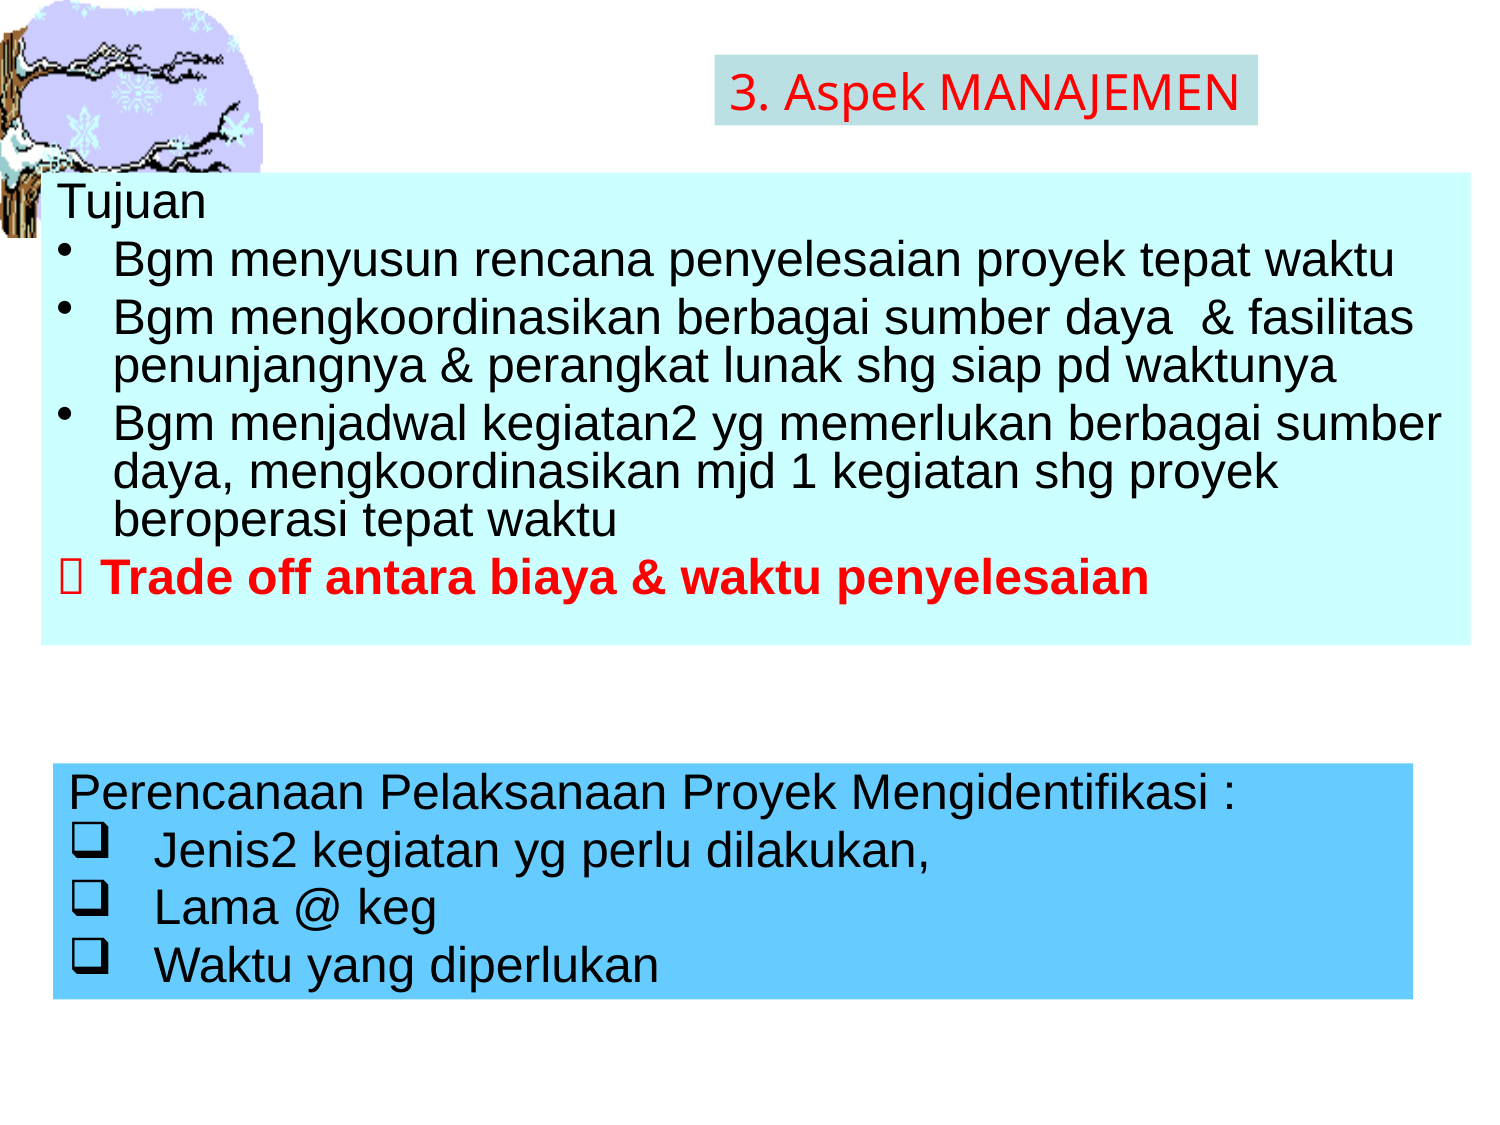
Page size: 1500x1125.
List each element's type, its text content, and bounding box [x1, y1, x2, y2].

list Tujuan Bgm menyusun rencana penyelesaian proyek tepat waktu Bgm mengkoordinasikan berbagai sumber daya & fasilitas penunjangnya & perangkat lunak shg siap pd waktunya Bgm menjadwal kegiatan2 yg memerlukan berbagai sumber daya, mengkoordinasikan mjd 1 kegiatan shg proyek beroperasi tepat waktu  Trade off antara biaya & waktu penyelesaian [40, 172, 1471, 646]
list Perencanaan Pelaksanaan Proyek Mengidentifikasi : Jenis2 kegiatan yg perlu dilakukan, Lama @ keg Waktu yang diperlukan [52, 763, 1414, 1000]
text_box 3. Aspek MANAJEMEN [714, 54, 1258, 126]
picture [0, 0, 263, 238]
